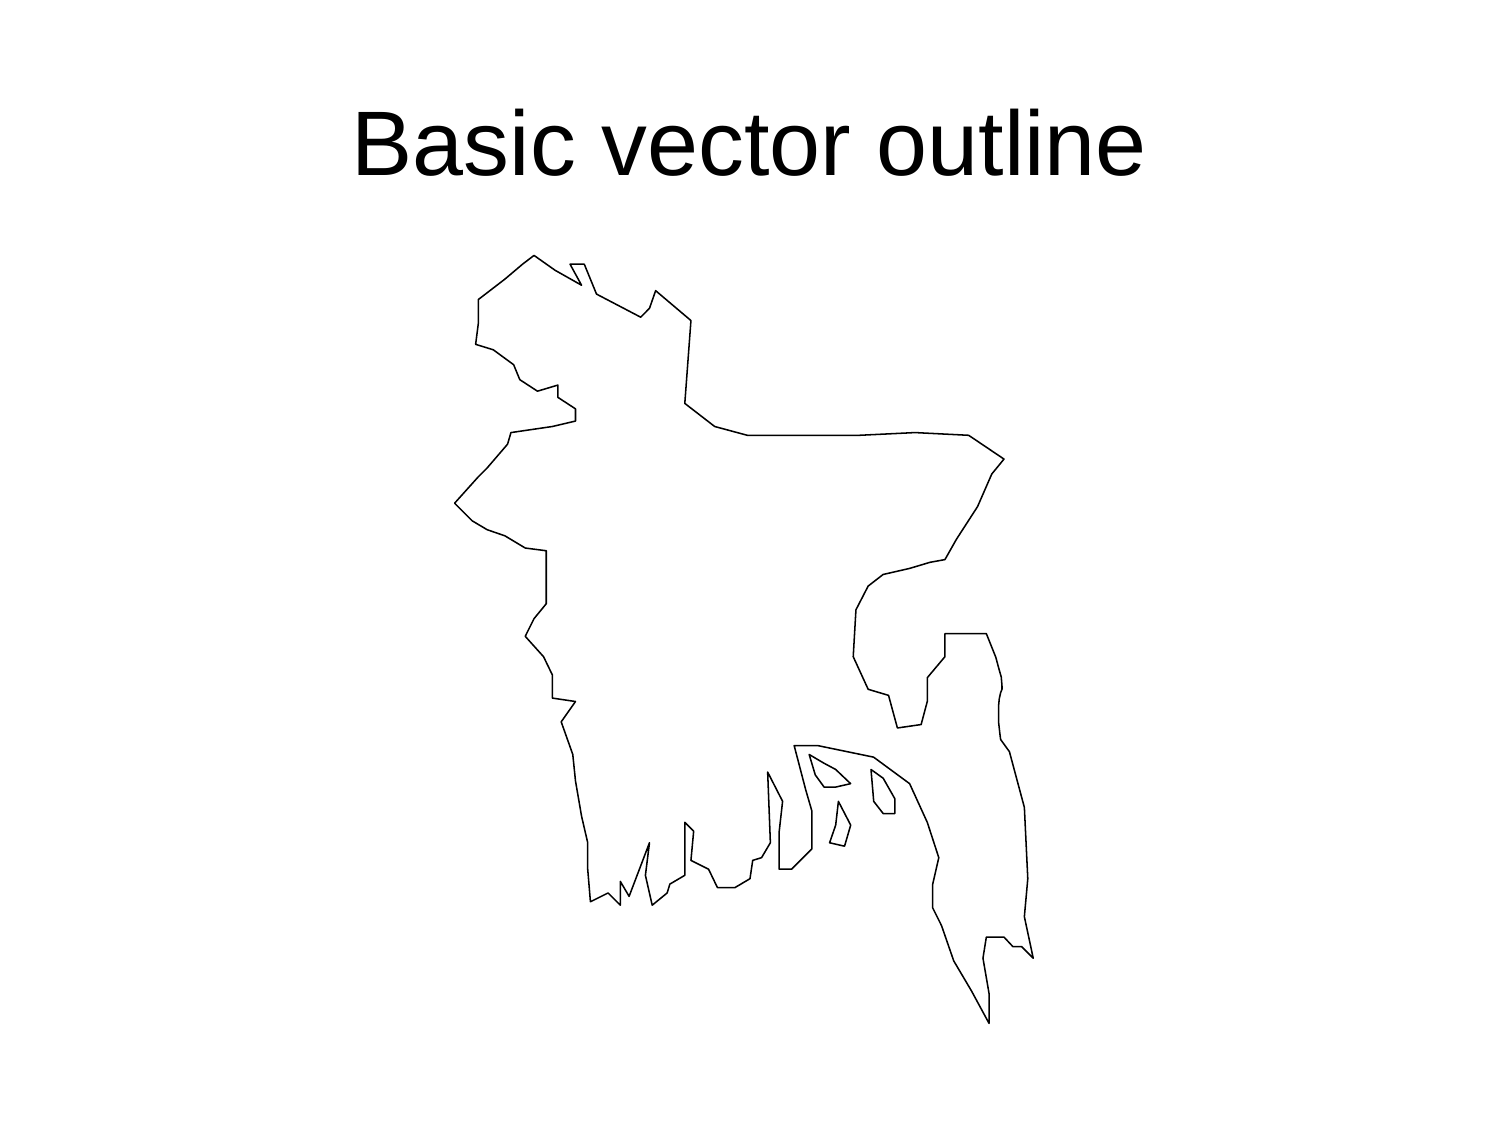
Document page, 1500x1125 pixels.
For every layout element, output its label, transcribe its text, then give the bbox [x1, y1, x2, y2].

title Basic vector outline [75, 45, 1425, 233]
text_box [454, 255, 1034, 1024]
